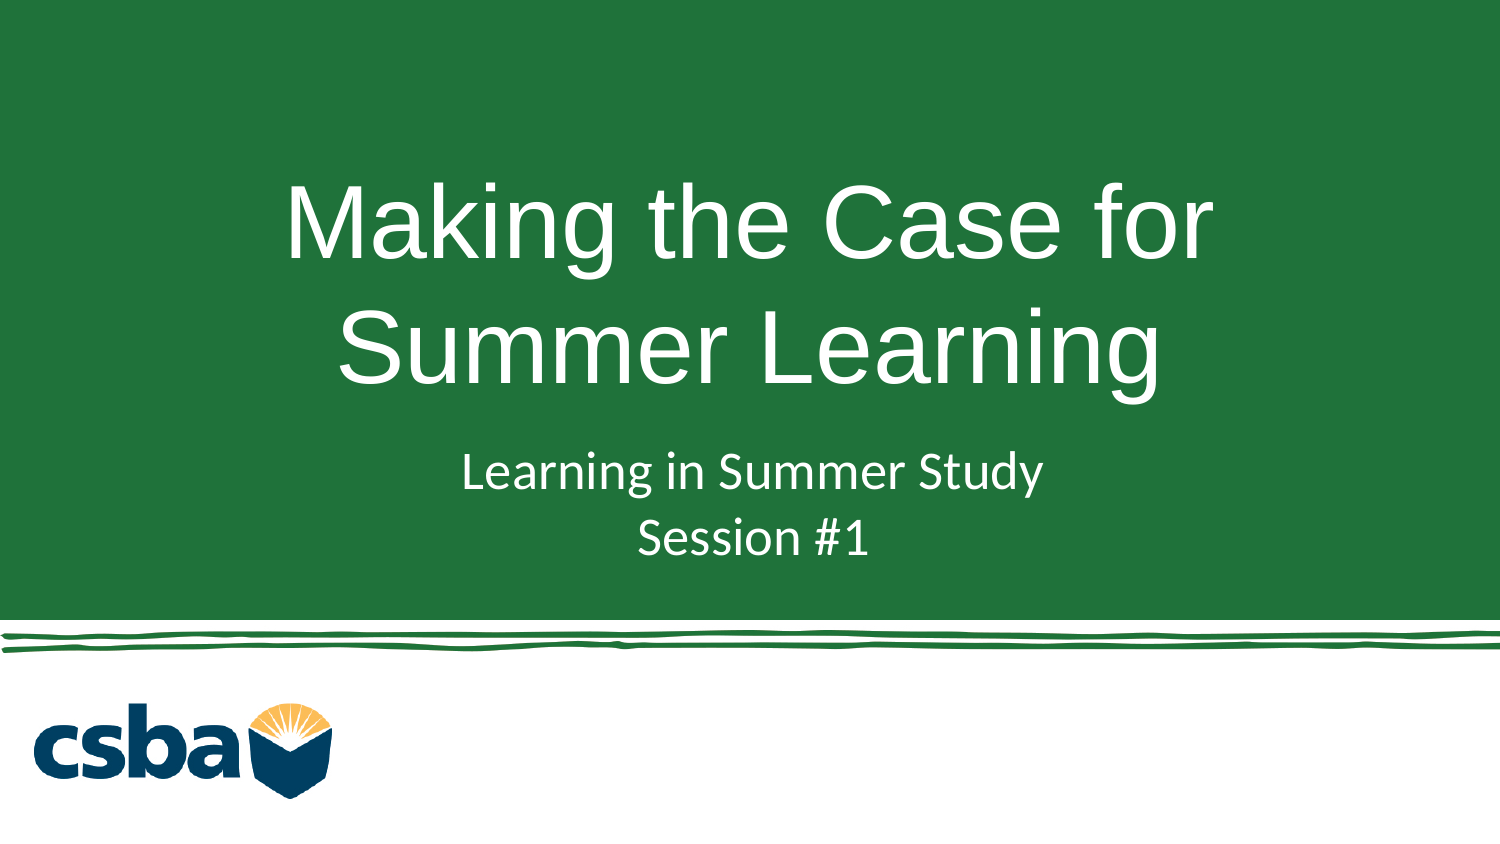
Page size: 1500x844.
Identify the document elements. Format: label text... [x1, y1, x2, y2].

subtitle Learning in Summer Study Session #1 [432, 435, 1075, 567]
picture [0, 0, 1500, 844]
title Making the Case for Summer Learning [75, 166, 1425, 404]
